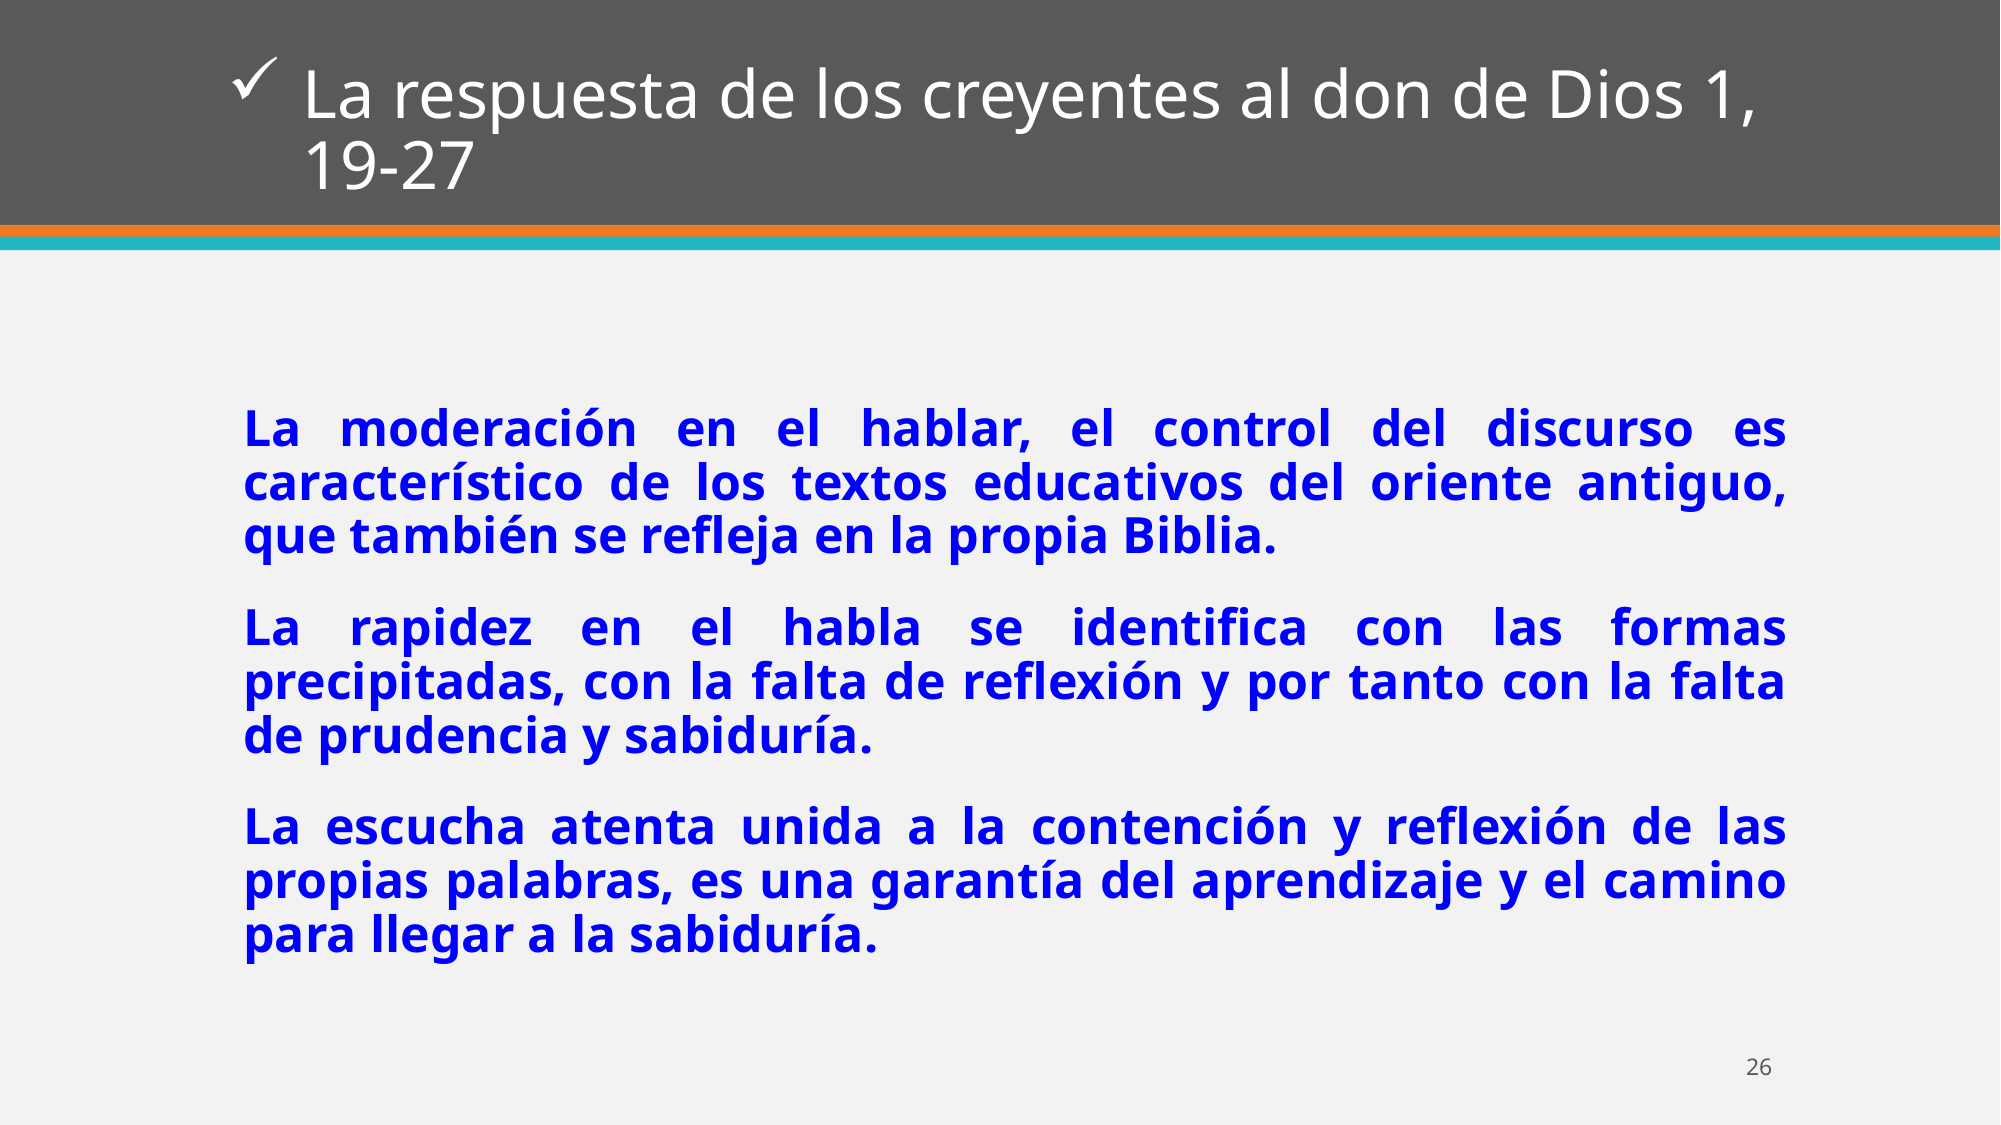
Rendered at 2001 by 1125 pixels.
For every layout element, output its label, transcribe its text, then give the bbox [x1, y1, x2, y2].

list La moderación en el hablar, el control del discurso es característico de los textos educativos del oriente antiguo, que también se refleja en la propia Biblia. La rapidez en el habla se identifica con las formas precipitadas, con la falta de reflexión y por tanto con la falta de prudencia y sabiduría. La escucha atenta unida a la contención y reflexión de las propias palabras, es una garantía del aprendizaje y el camino para llegar a la sabiduría. [228, 395, 1804, 1108]
title La respuesta de los creyentes al don de Dios 1, 19-27 [212, 41, 1868, 212]
slide_number 26 [1562, 1045, 1788, 1091]
